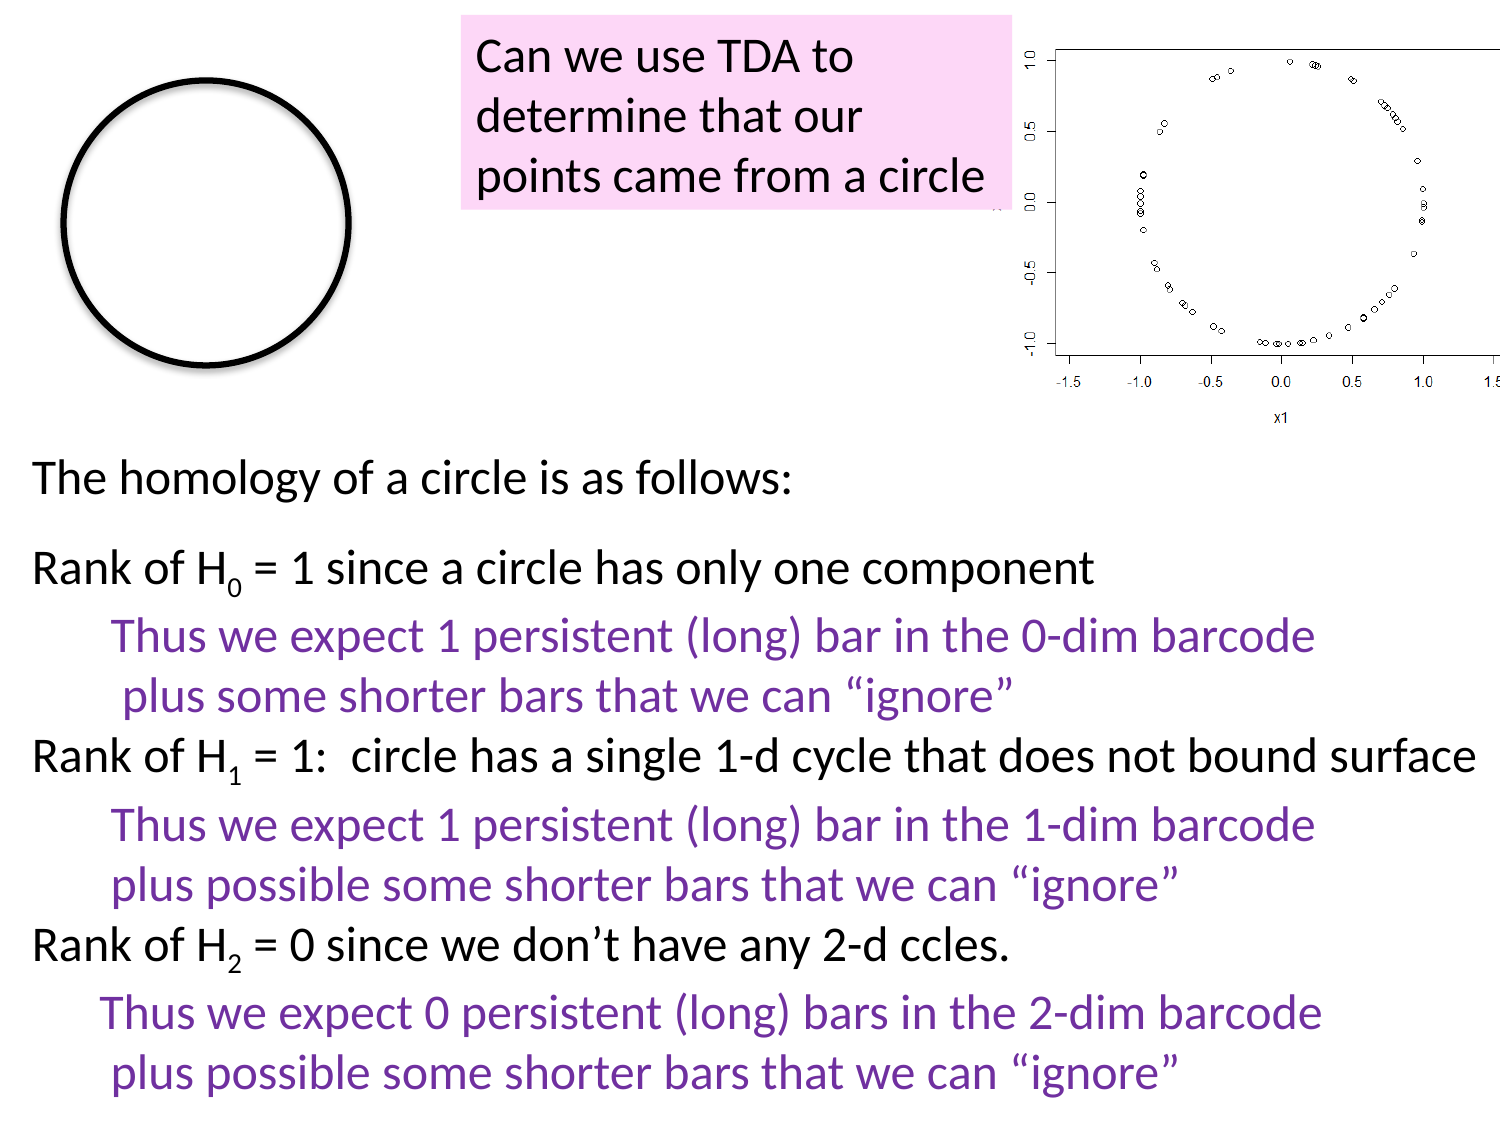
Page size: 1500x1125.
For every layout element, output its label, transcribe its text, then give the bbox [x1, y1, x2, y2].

picture [985, 6, 1500, 440]
text_box [62, 79, 350, 367]
text_box Can we use TDA to determine that our points came from a circle [460, 14, 980, 210]
text_box The homology of a circle is as follows: Rank of H0 = 1 since a circle has only one component Thus we expect 1 persistent (long) bar in the 0-dim barcode plus some shorter bars that we can “ignore” Rank of H1 = 1: circle has a single 1-d cycle that does not bound surface Thus we expect 1 persistent (long) bar in the 1-dim barcode plus possible some shorter bars that we can “ignore” Rank of H2 = 0 since we don’t have any 2-d ccles. Thus we expect 0 persistent (long) bars in the 2-dim barcode plus possible some shorter bars that we can “ignore” [17, 437, 1500, 1125]
